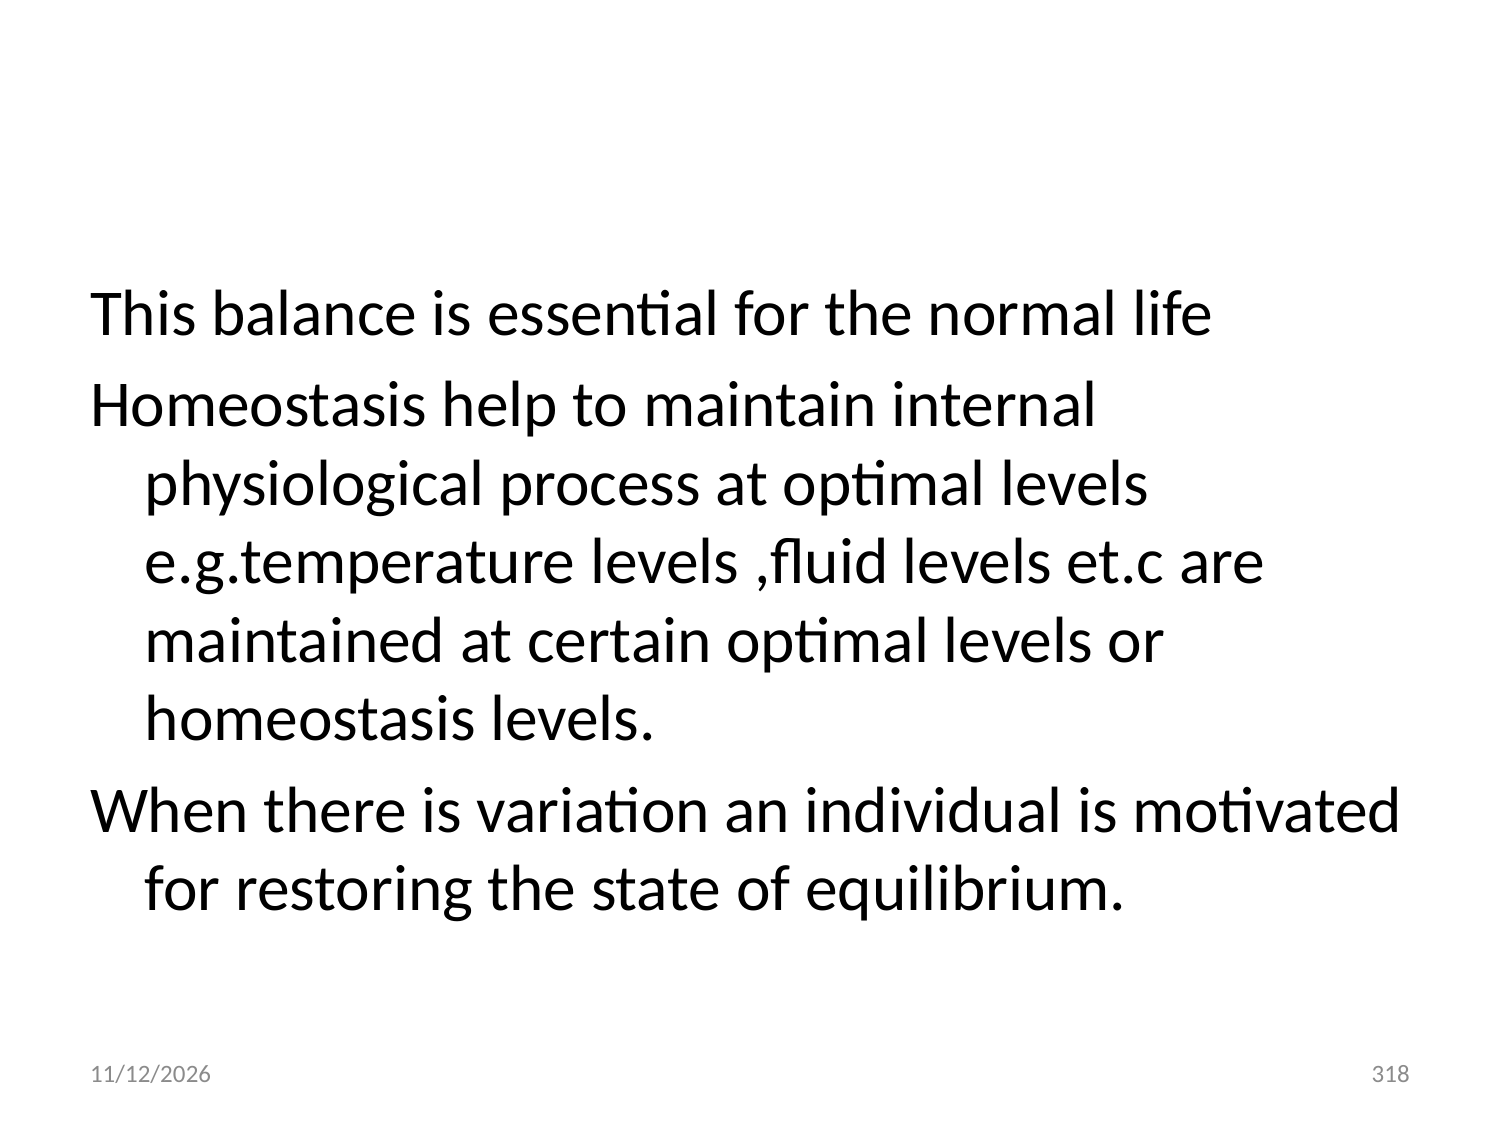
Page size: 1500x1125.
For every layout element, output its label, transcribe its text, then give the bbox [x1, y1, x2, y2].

slide_number 318 [1074, 1042, 1425, 1103]
list This balance is essential for the normal life Homeostasis help to maintain internal physiological process at optimal levels e.g.temperature levels ,fluid levels et.c are maintained at certain optimal levels or homeostasis levels. When there is variation an individual is motivated for restoring the state of equilibrium. [75, 262, 1425, 1005]
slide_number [75, 1042, 425, 1103]
